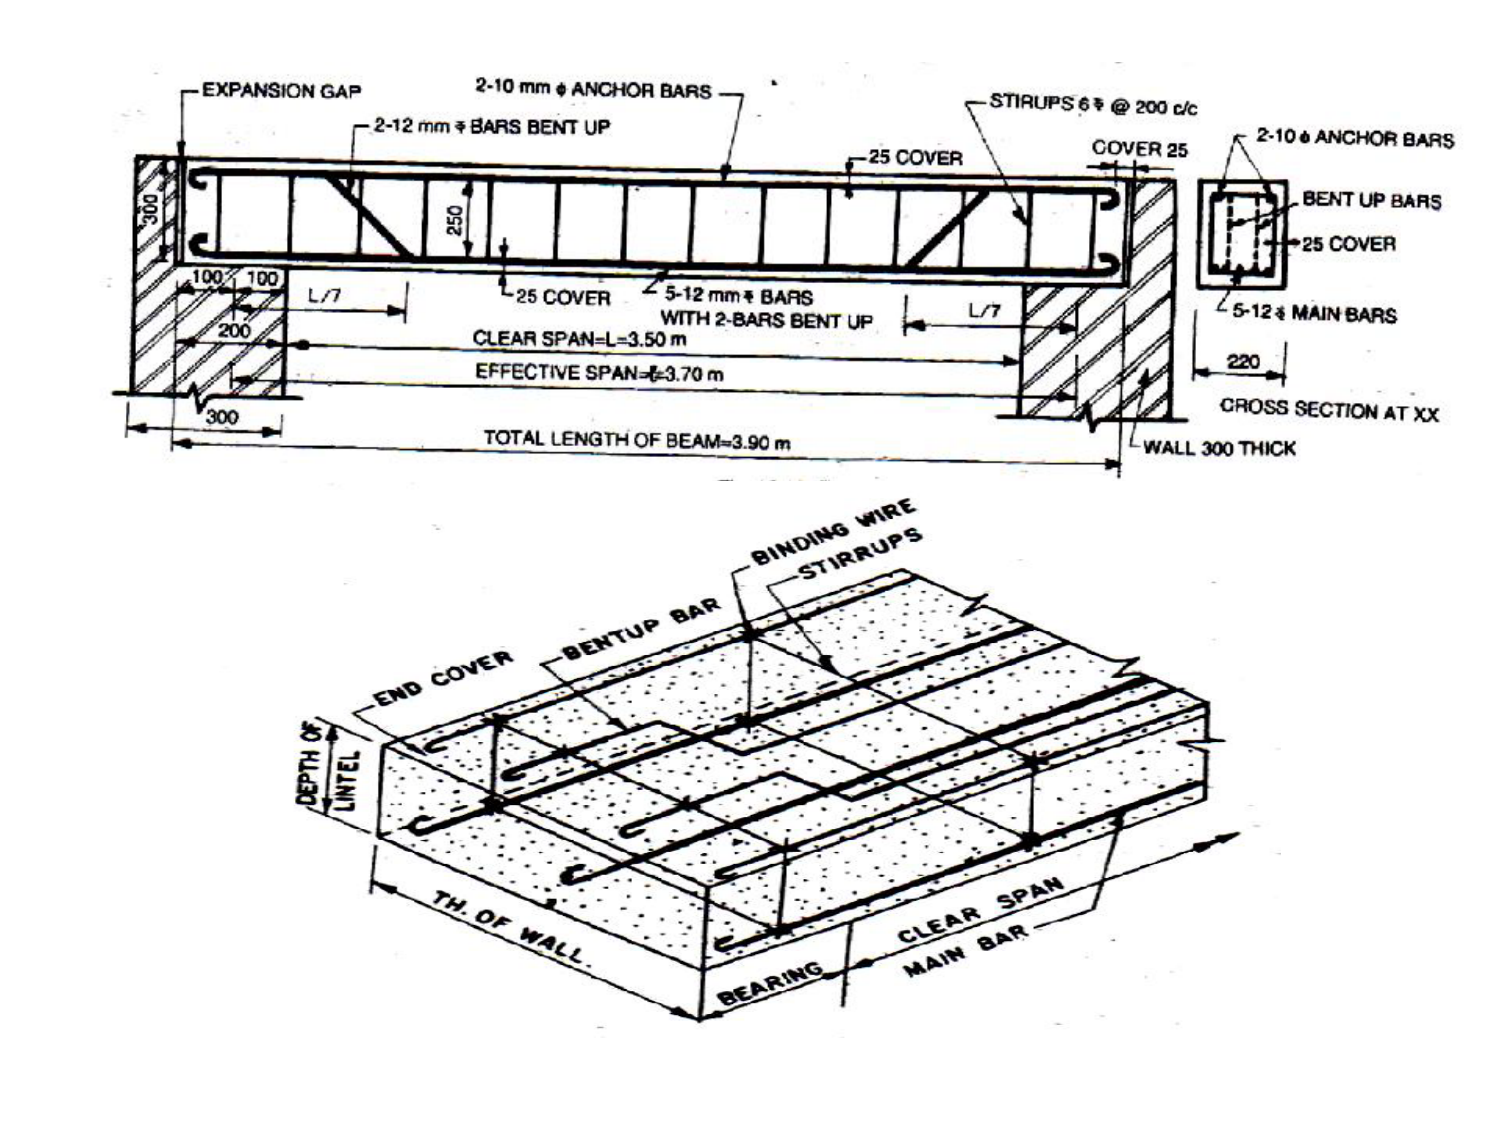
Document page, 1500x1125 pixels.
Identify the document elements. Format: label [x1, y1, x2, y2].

picture [74, 62, 1482, 1038]
